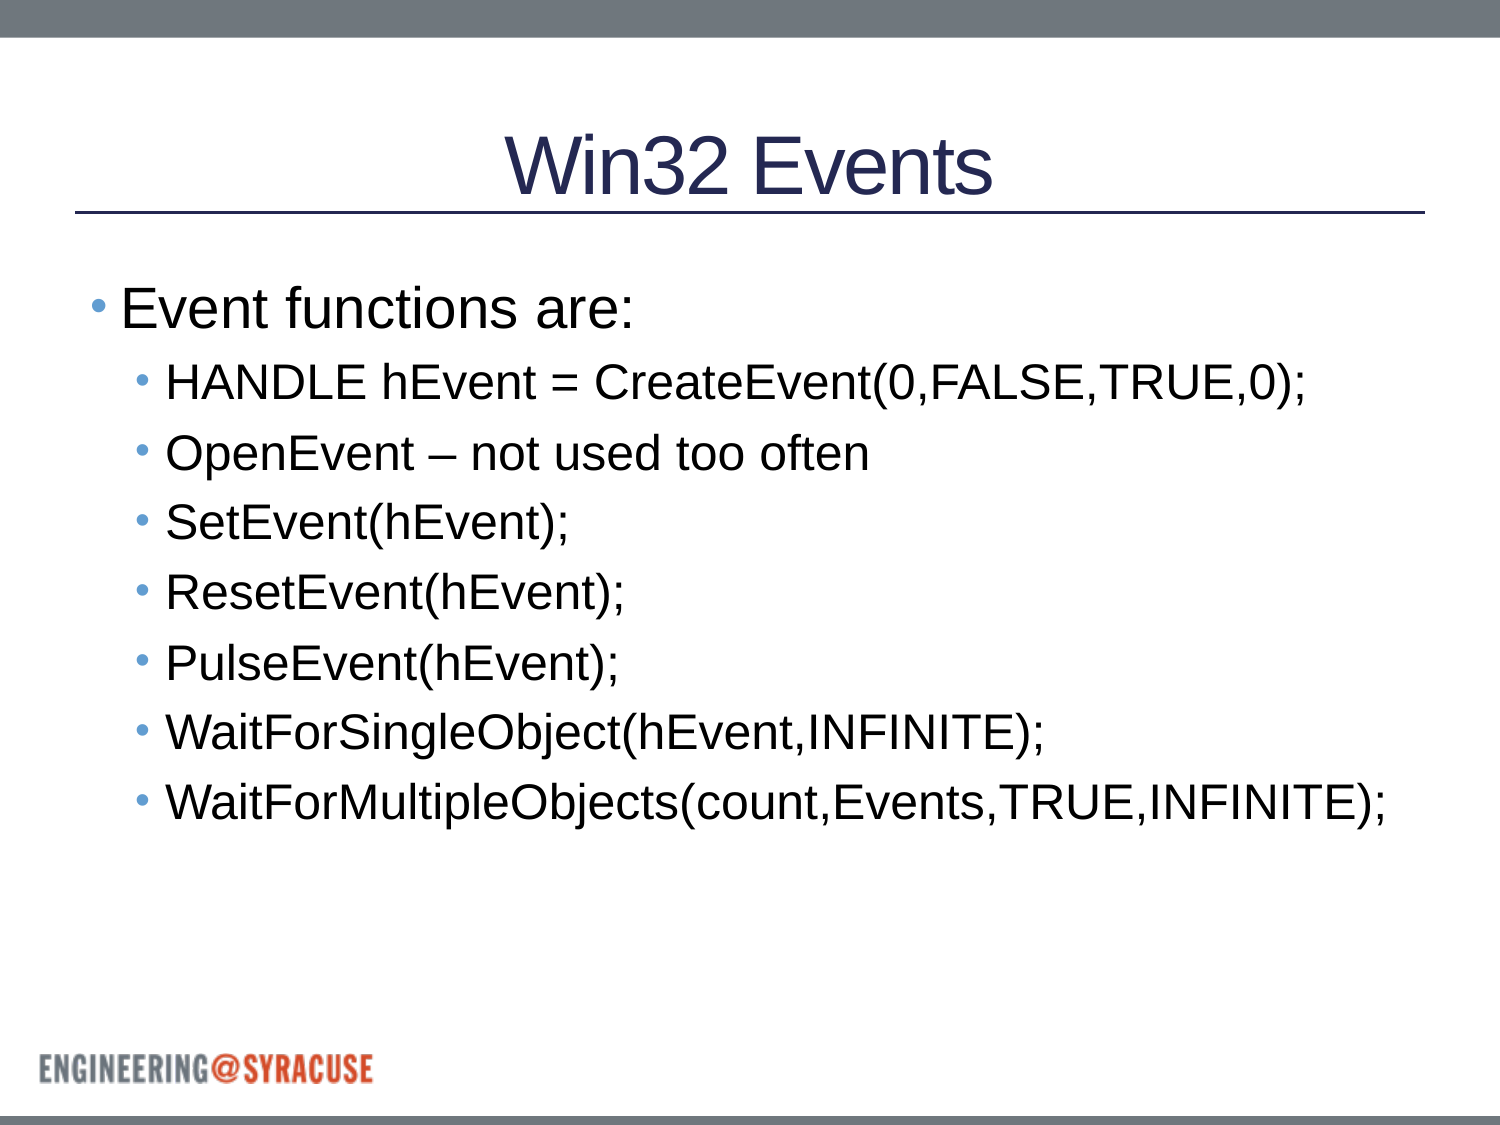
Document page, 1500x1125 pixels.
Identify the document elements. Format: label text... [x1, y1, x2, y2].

picture [39, 1053, 374, 1084]
list Event functions are: HANDLE hEvent = CreateEvent(0,FALSE,TRUE,0); OpenEvent – not used too often SetEvent(hEvent); ResetEvent(hEvent); PulseEvent(hEvent); WaitForSingleObject(hEvent,INFINITE); WaitForMultipleObjects(count,Events,TRUE,INFINITE); [75, 262, 1425, 1063]
title Win32 Events [75, 79, 1425, 243]
